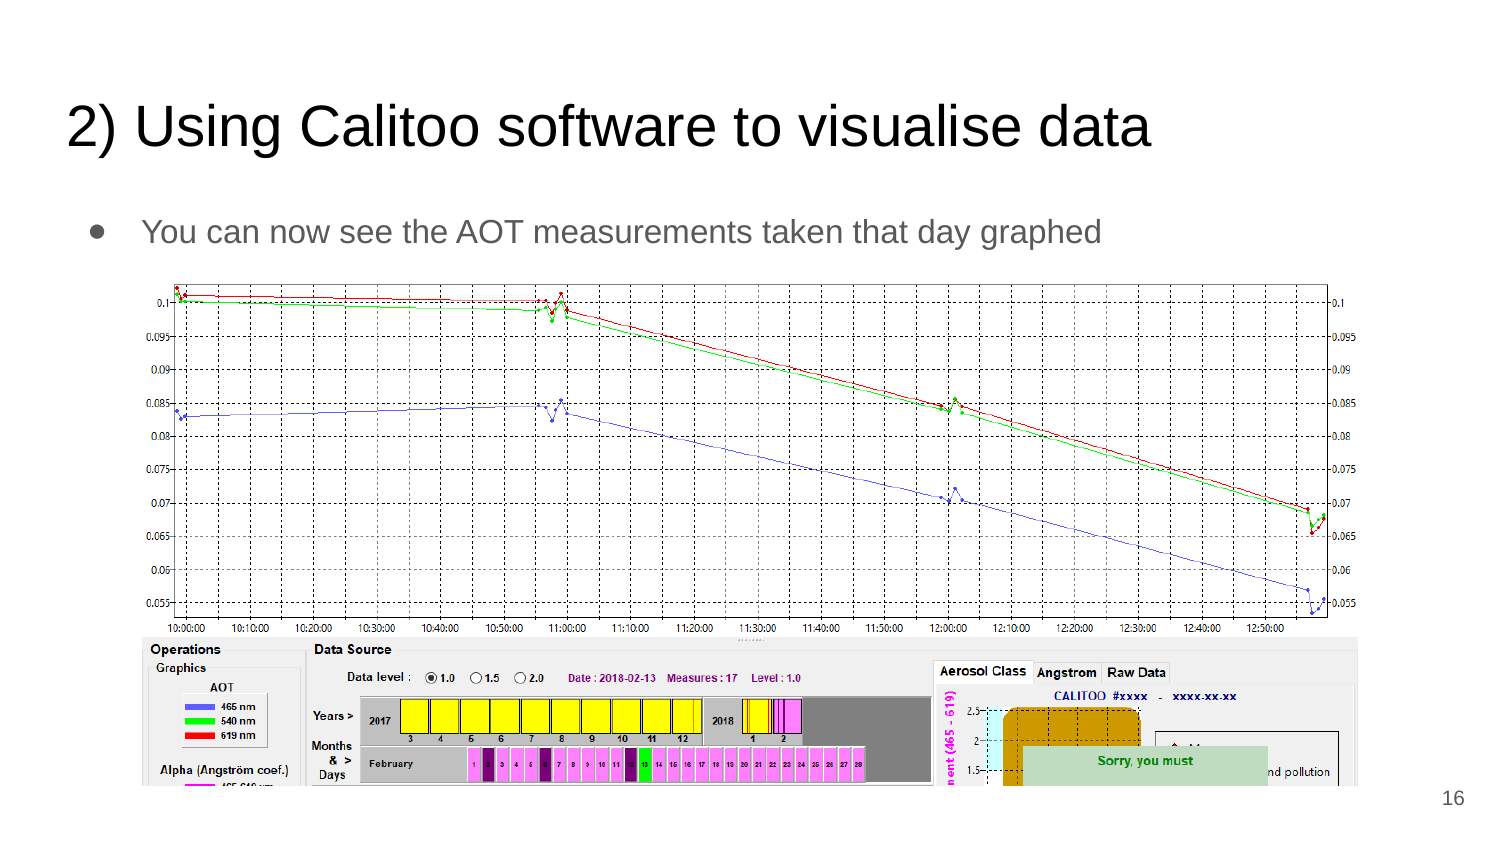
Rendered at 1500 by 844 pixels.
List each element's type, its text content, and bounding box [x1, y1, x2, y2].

picture [141, 278, 1359, 786]
list You can now see the AOT measurements taken that day graphed [51, 189, 1449, 750]
title 2) Using Calitoo software to visualise data [51, 72, 1449, 167]
slide_number ‹#› [1389, 764, 1480, 830]
